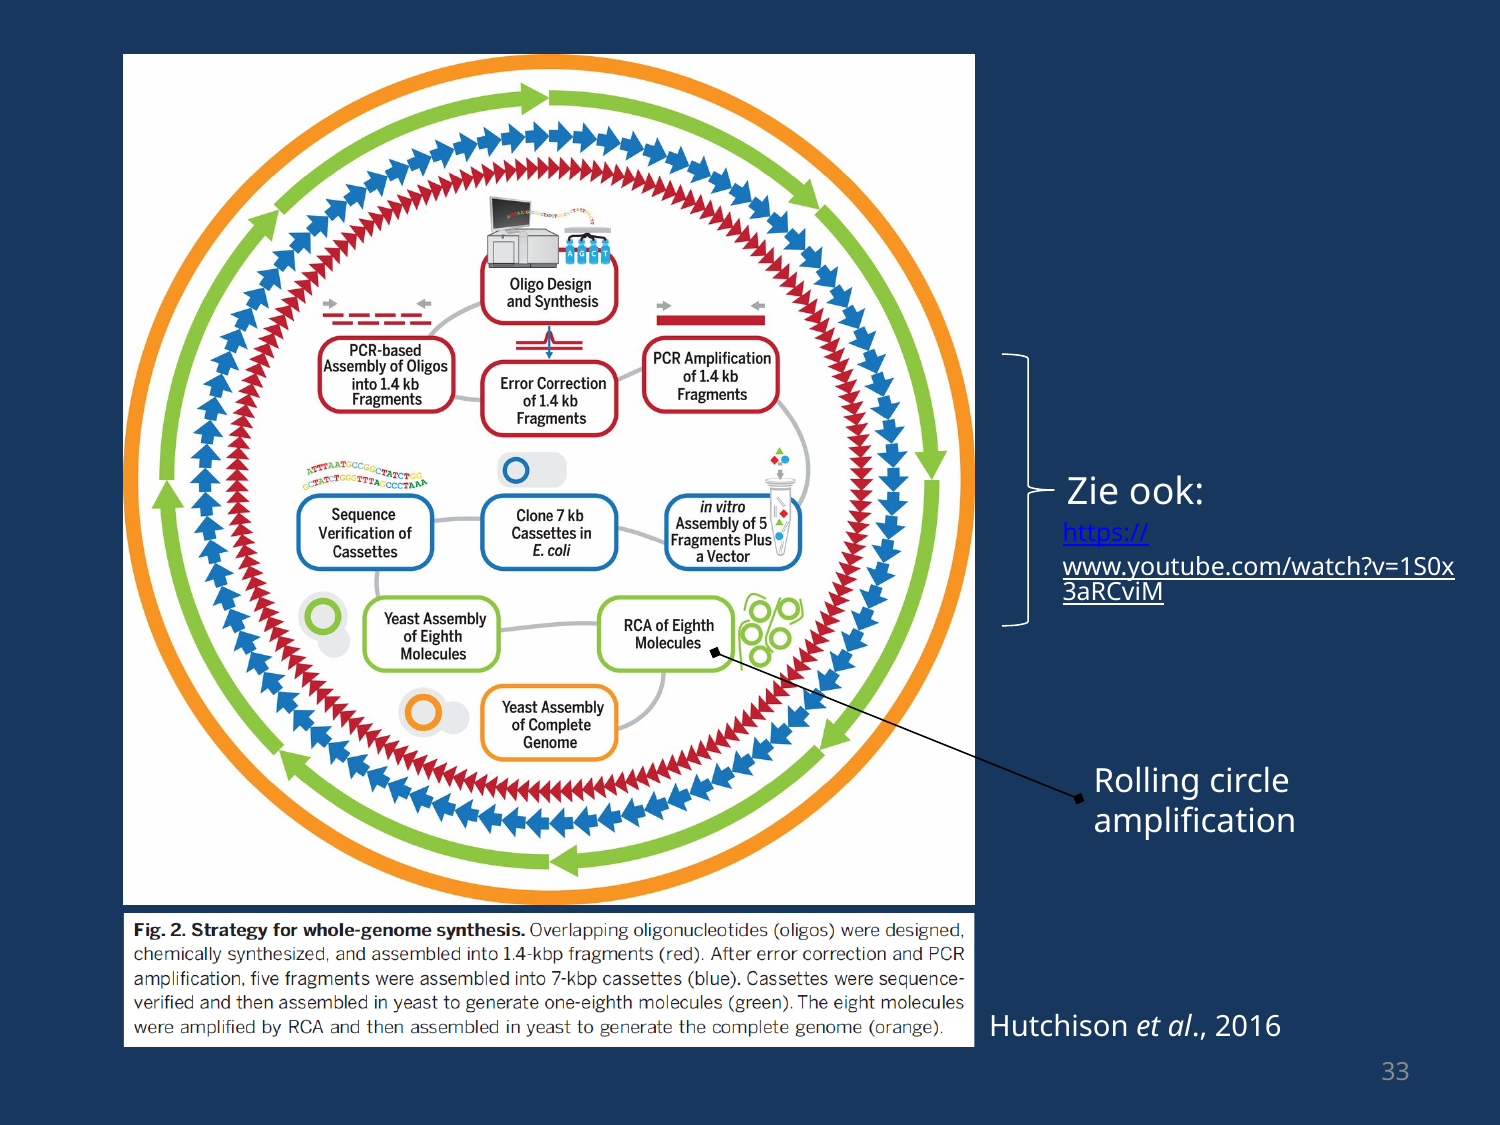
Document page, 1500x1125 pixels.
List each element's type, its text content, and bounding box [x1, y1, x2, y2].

picture [123, 913, 975, 1048]
text_box Zie ook: [1052, 459, 1500, 520]
text_box [1001, 353, 1055, 627]
slide_number 33 [1074, 1042, 1425, 1103]
text_box https://www.youtube.com/watch?v=1S0x3aRCviM [1047, 509, 1474, 623]
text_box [714, 652, 1079, 800]
text_box Rolling circle amplification [1078, 751, 1371, 846]
text_box Hutchison et al., 2016 [979, 999, 1475, 1050]
picture [123, 54, 975, 906]
